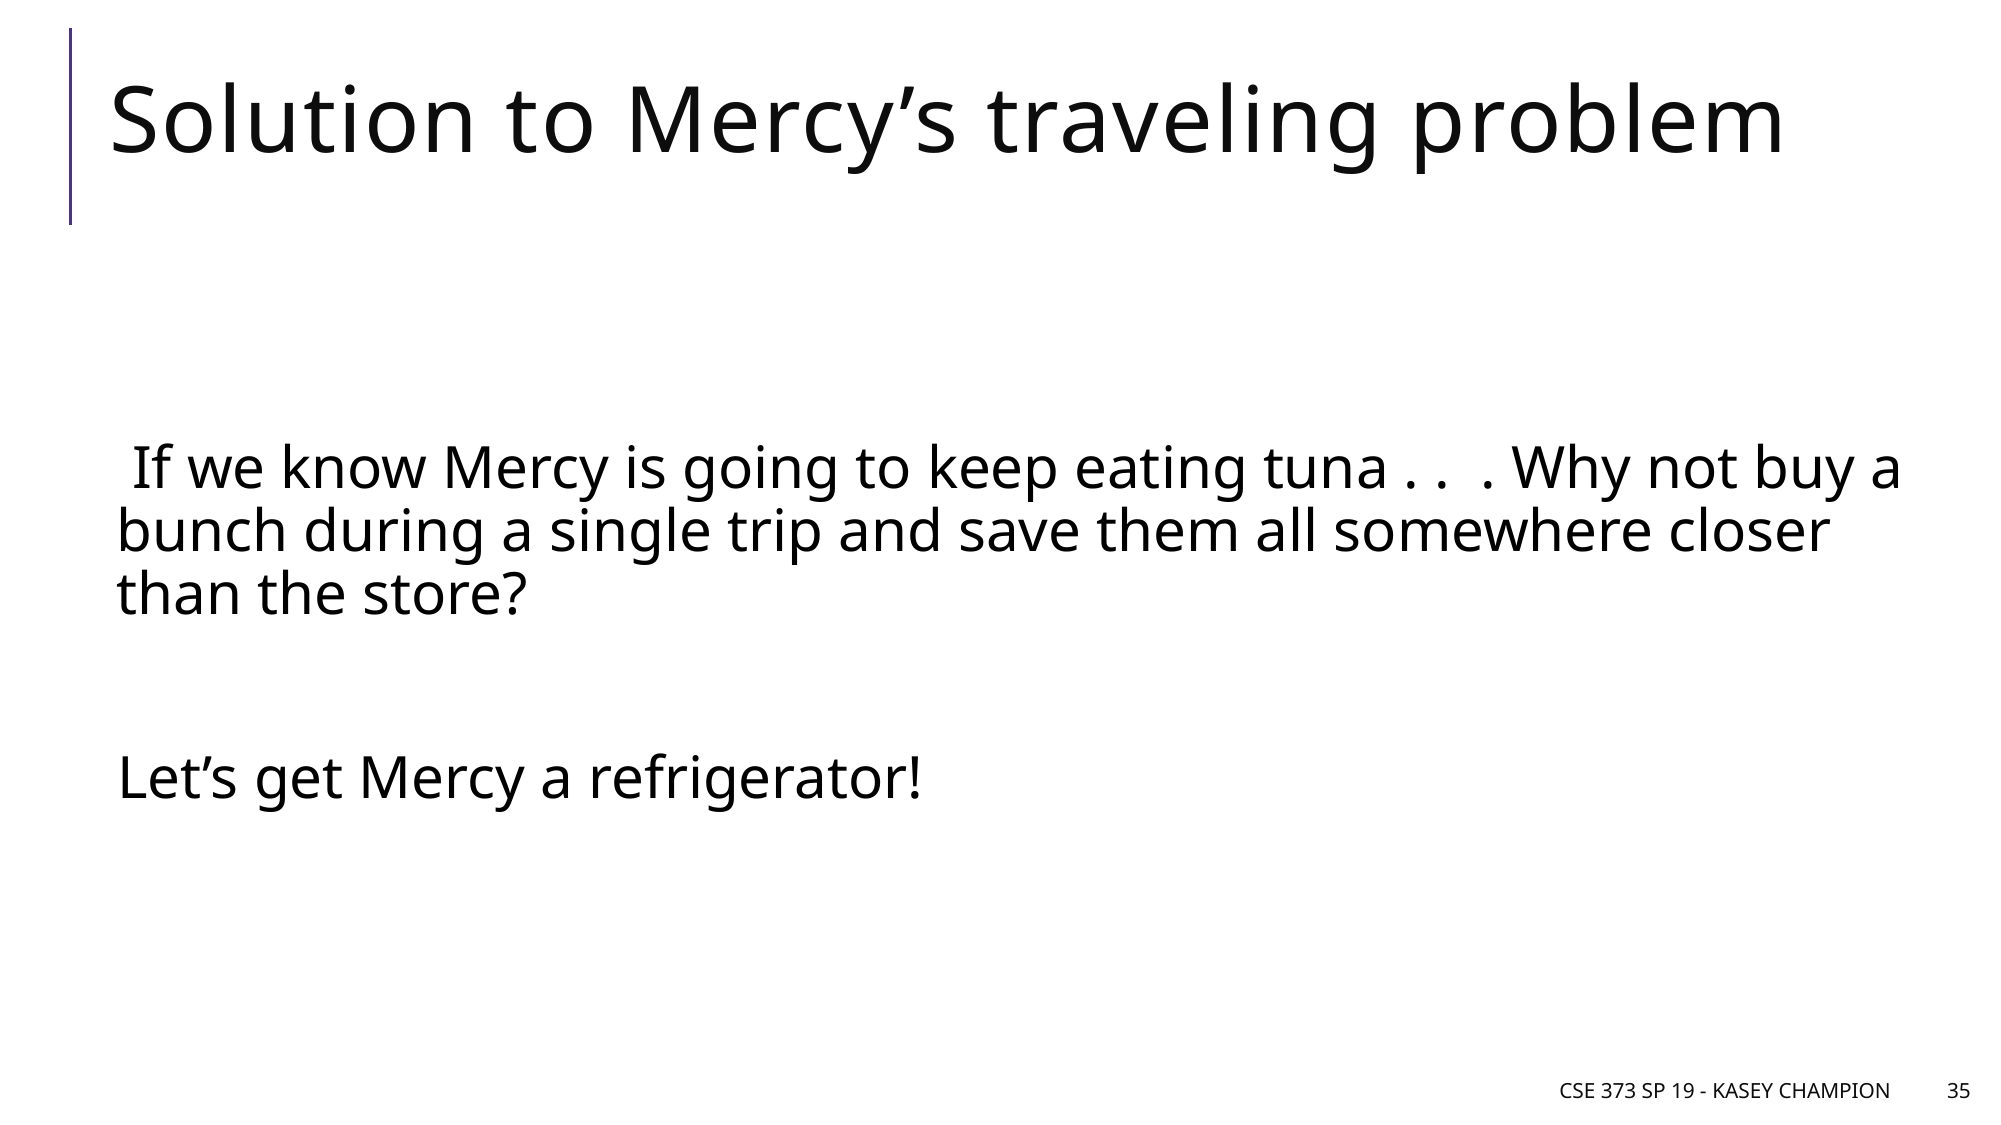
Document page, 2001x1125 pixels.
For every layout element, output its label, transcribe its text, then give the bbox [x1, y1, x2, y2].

list If we know Mercy is going to keep eating tuna . . . Why not buy a bunch during a single trip and save them all somewhere closer than the store? Let’s get Mercy a refrigerator! [94, 240, 1930, 1035]
title Solution to Mercy’s traveling problem [94, 43, 1930, 210]
slide_number 35 [1916, 1069, 1986, 1115]
footer CSE 373 SP 19 - Kasey Champion [937, 1069, 1906, 1115]
